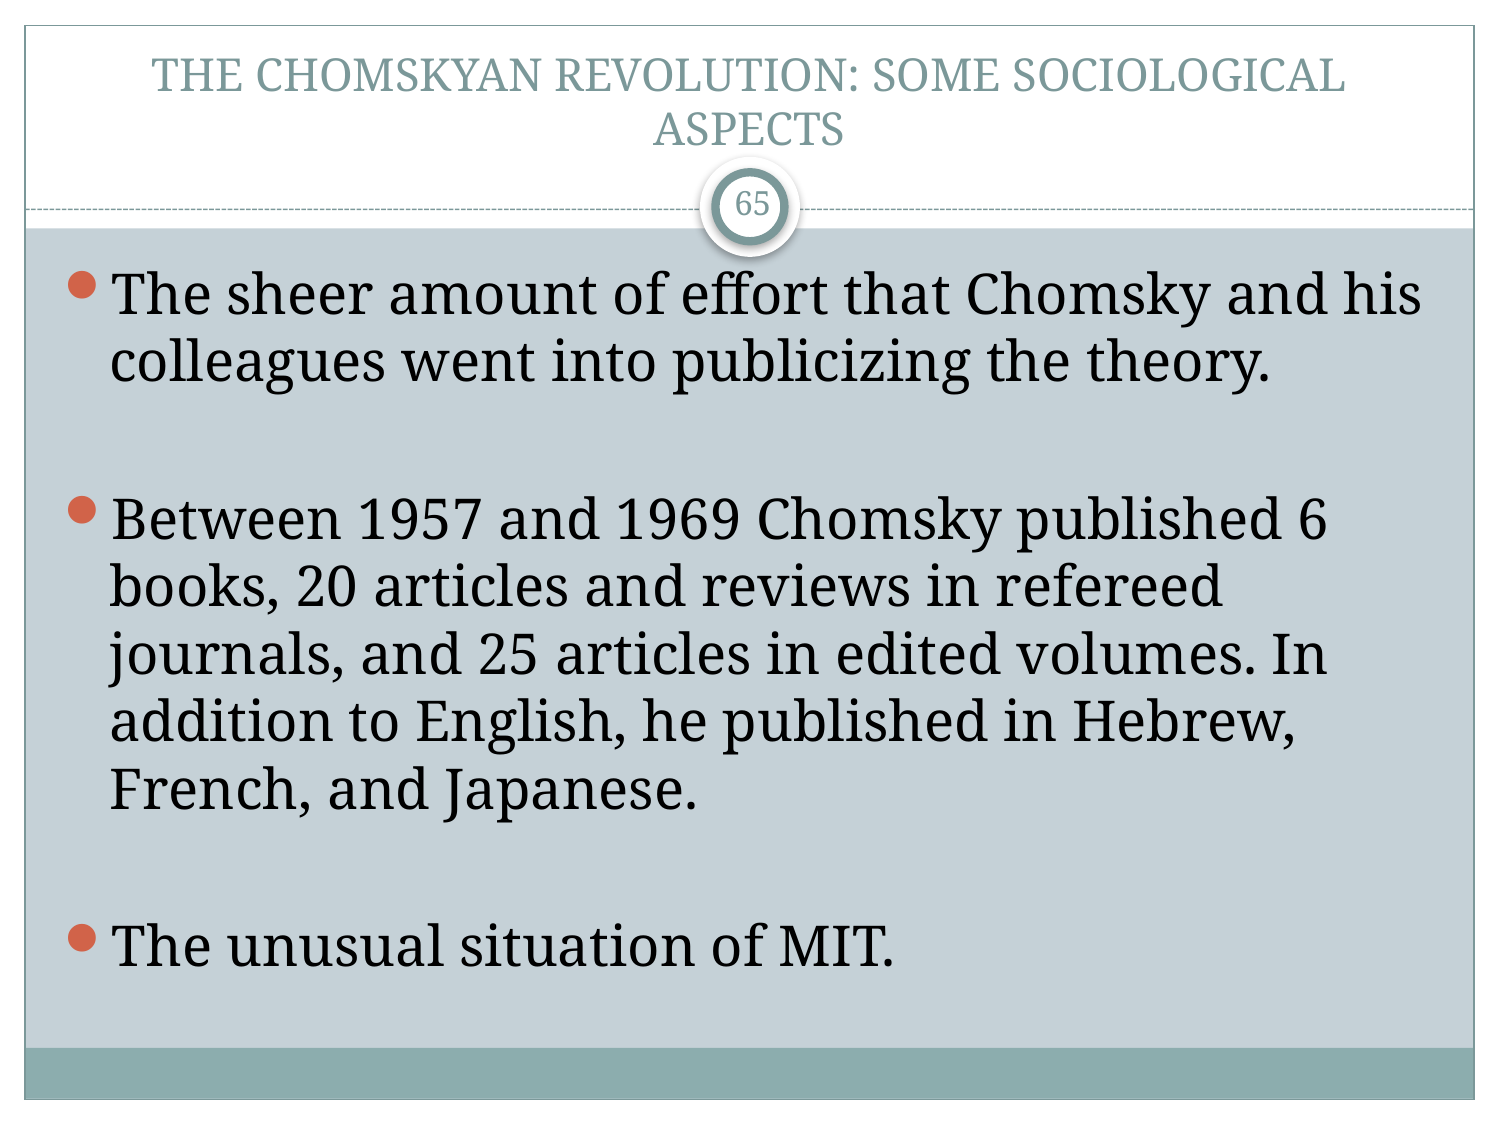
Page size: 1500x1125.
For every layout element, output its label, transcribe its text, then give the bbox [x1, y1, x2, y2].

title THE CHOMSKYAN REVOLUTION: SOME SOCIOLOGICAL ASPECTS [49, 37, 1450, 162]
list The sheer amount of effort that Chomsky and his colleagues went into publicizing the theory. Between 1957 and 1969 Chomsky published 6 books, 20 articles and reviews in refereed journals, and 25 articles in edited volumes. In addition to English, he published in Hebrew, French, and Japanese. The unusual situation of MIT. [49, 250, 1445, 1001]
slide_number 65 [715, 168, 791, 241]
